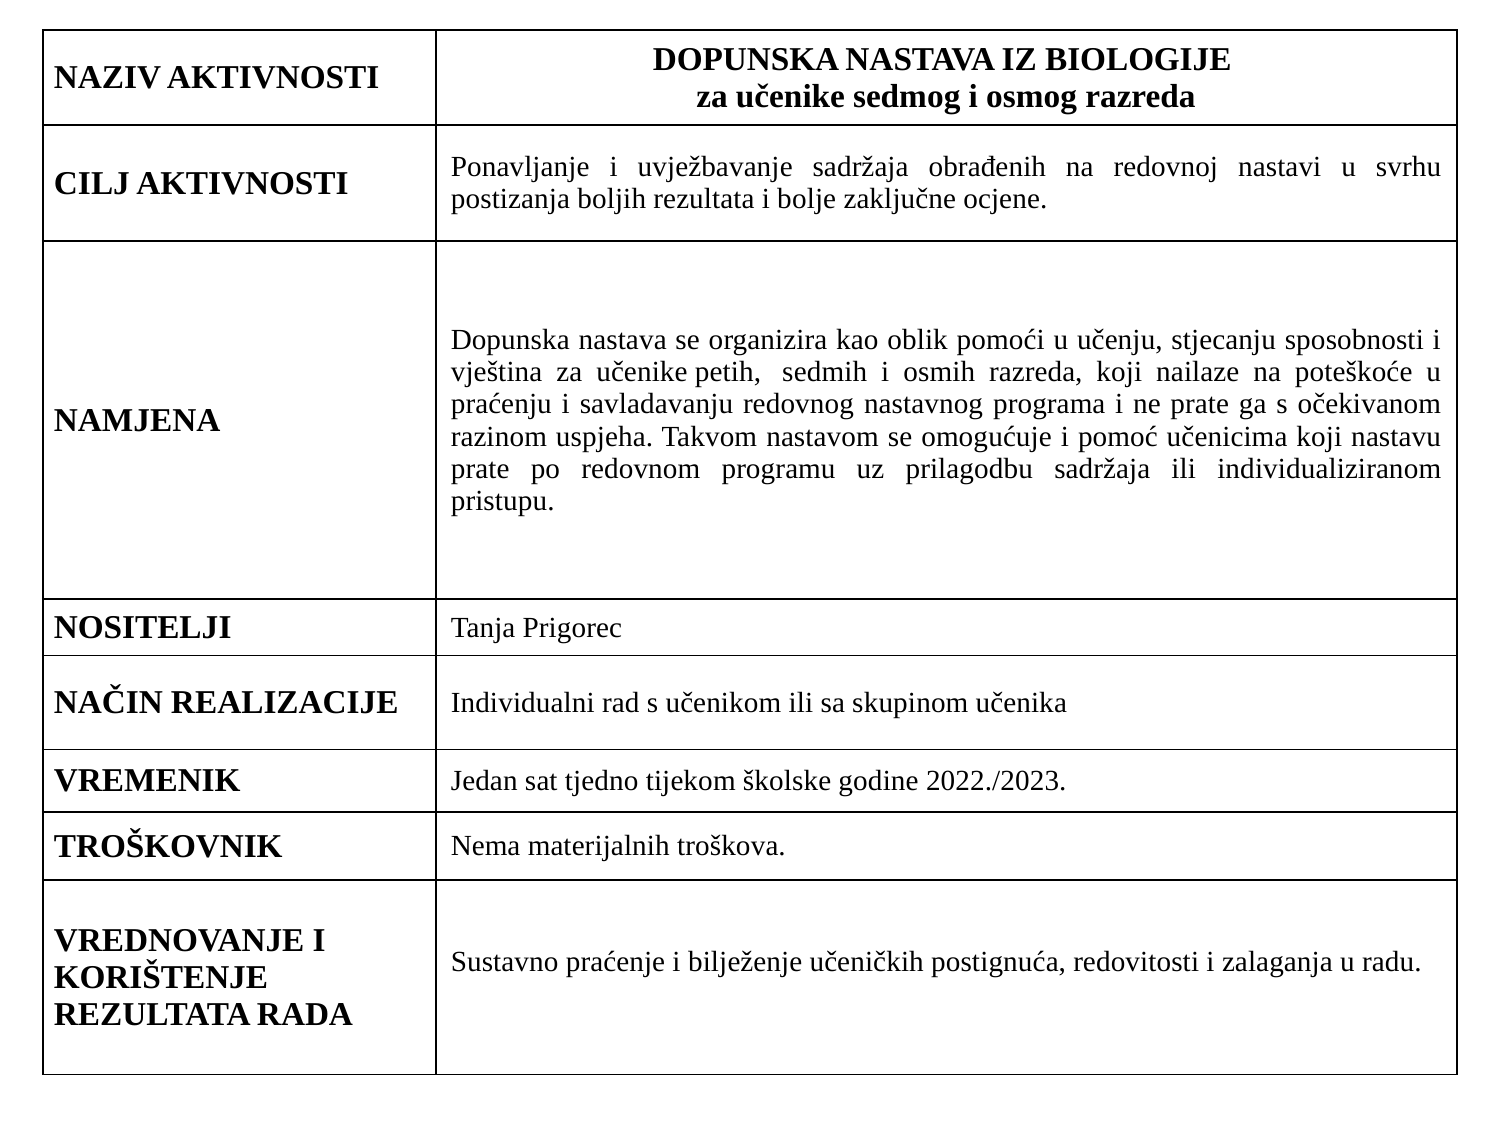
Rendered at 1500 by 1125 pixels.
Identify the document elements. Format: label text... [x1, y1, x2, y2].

table_cell NAMJENA [44, 242, 435, 598]
table_cell Ponavljanje i uvježbavanje sadržaja obrađenih na redovnoj nastavi u svrhu postizanja boljih rezultata i bolje zaključne ocjene. [437, 126, 1456, 240]
table_cell CILJ AKTIVNOSTI [44, 126, 435, 240]
table_cell TROŠKOVNIK [44, 813, 435, 879]
table_cell NOSITELJI [44, 600, 435, 655]
table_cell Tanja Prigorec [437, 600, 1456, 655]
table_cell Nema materijalnih troškova. [437, 813, 1456, 879]
table_cell VREDNOVANJE I KORIŠTENJE REZULTATA RADA [44, 881, 435, 1074]
table_cell VREMENIK [44, 750, 435, 811]
table_cell Jedan sat tjedno tijekom školske godine 2022./2023. [437, 750, 1456, 811]
table_cell Sustavno praćenje i bilježenje učeničkih postignuća, redovitosti i zalaganja u radu. [437, 881, 1456, 1074]
table_cell Dopunska nastava se organizira kao oblik pomoći u učenju, stjecanju sposobnosti i vještina za učenike petih, sedmih i osmih razreda, koji nailaze na poteškoće u praćenju i savladavanju redovnog nastavnog programa i ne prate ga s očekivanom razinom uspjeha. Takvom nastavom se omogućuje i pomoć učenicima koji nastavu prate po redovnom programu uz prilagodbu sadržaja ili individualiziranom pristupu. [437, 242, 1456, 598]
table_cell NAČIN REALIZACIJE [44, 656, 435, 749]
table_cell Individualni rad s učenikom ili sa skupinom učenika [437, 656, 1456, 749]
table_header NAZIV AKTIVNOSTI [44, 31, 435, 124]
table_header DOPUNSKA NASTAVA IZ BIOLOGIJE za učenike sedmog i osmog razreda [437, 31, 1456, 124]
